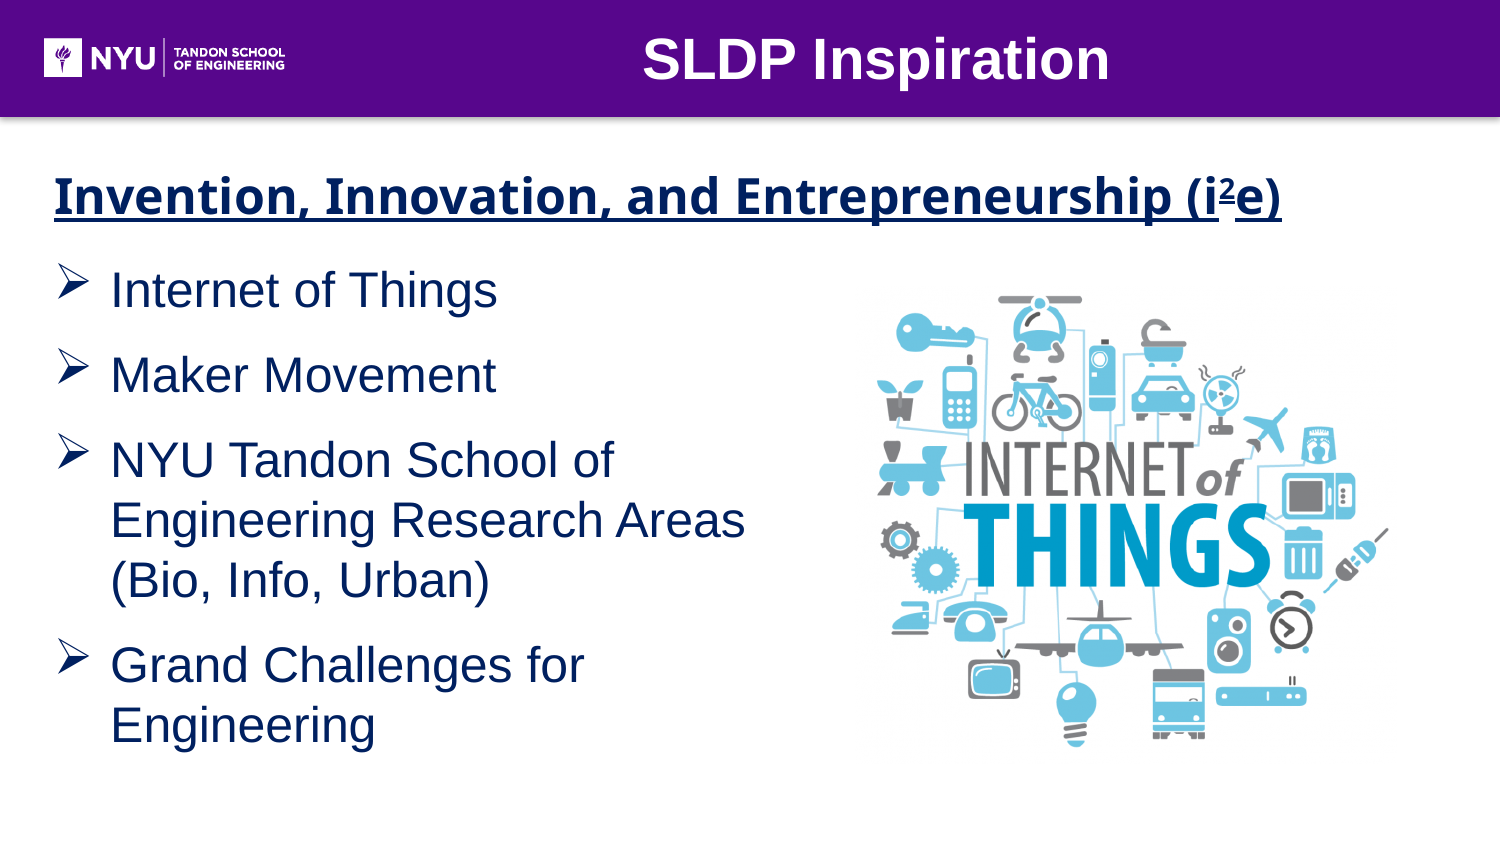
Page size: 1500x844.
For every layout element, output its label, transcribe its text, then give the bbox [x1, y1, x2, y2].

text_box Internet of Things Maker Movement NYU Tandon School of Engineering Research Areas (Bio, Info, Urban) Grand Challenges for Engineering [39, 263, 877, 844]
picture [44, 38, 285, 77]
picture [855, 285, 1397, 765]
list SLDP Inspiration [328, 21, 1425, 96]
text_box Invention, Innovation, and Entrepreneurship (i2e) [39, 156, 1397, 263]
